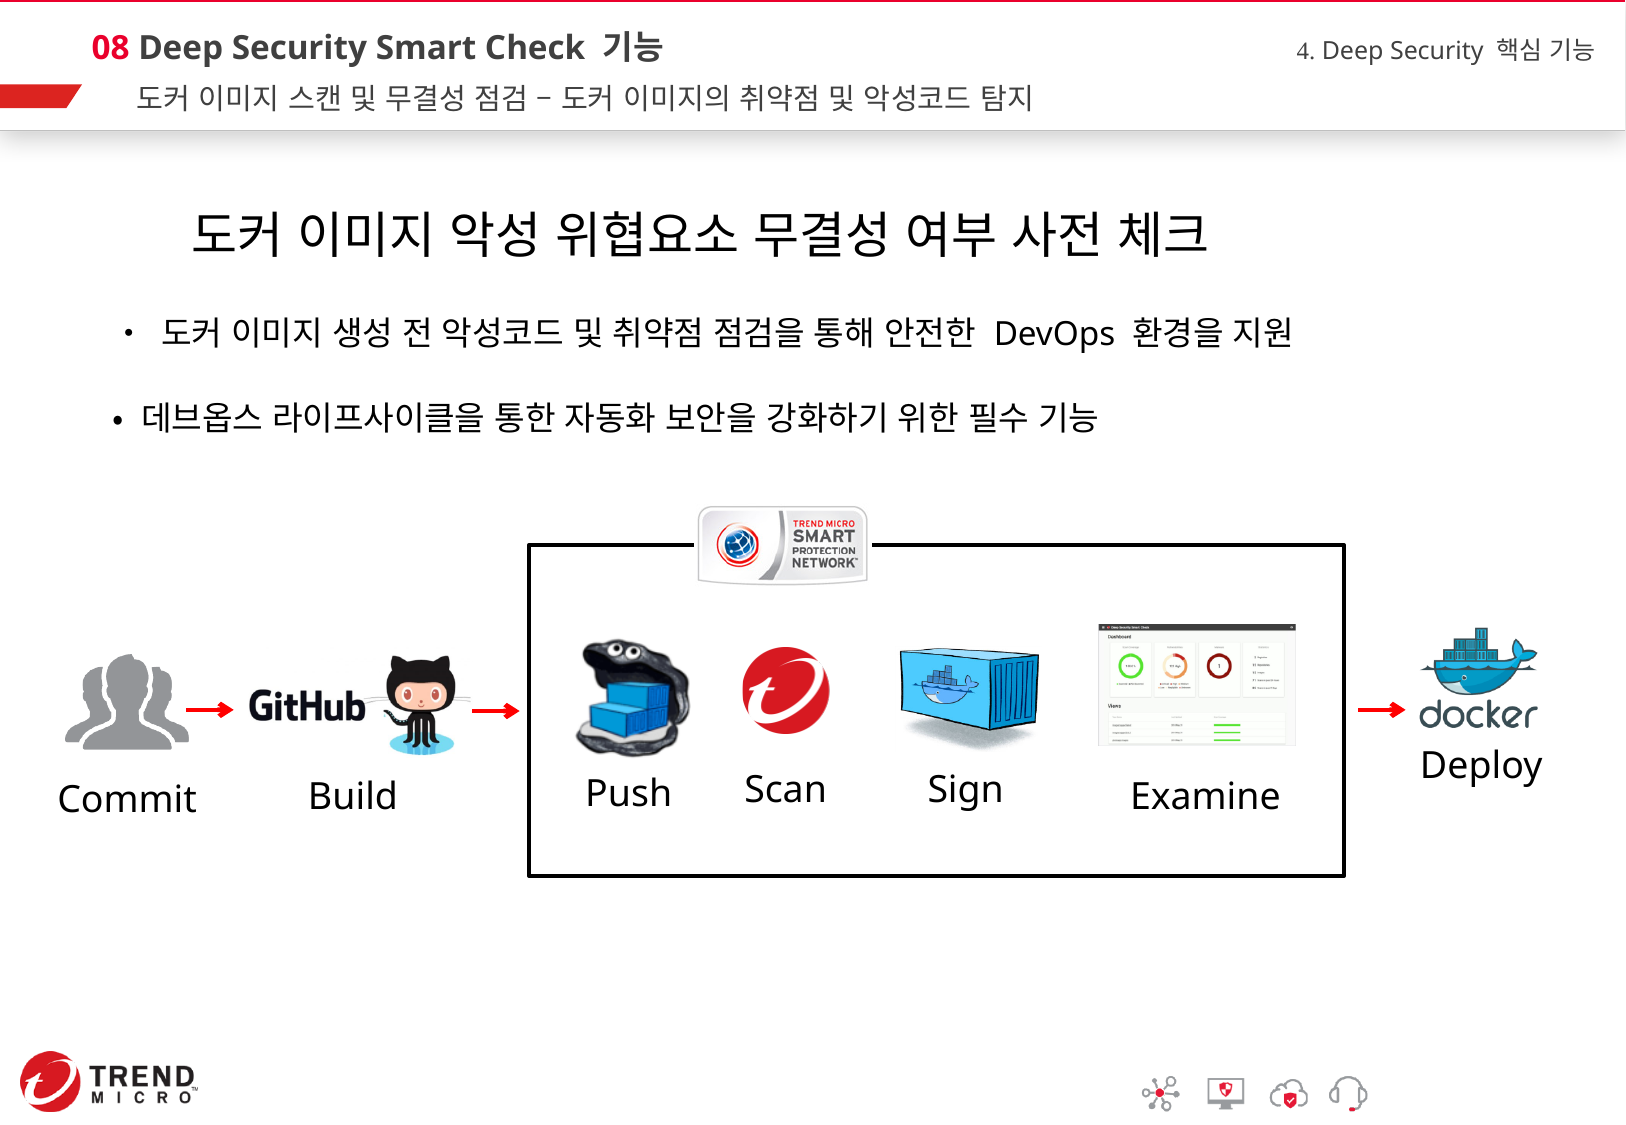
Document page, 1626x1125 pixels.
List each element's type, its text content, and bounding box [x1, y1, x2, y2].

picture [694, 503, 872, 588]
text_box Commit [42, 768, 212, 828]
text_box Build [293, 766, 413, 825]
picture [742, 646, 831, 735]
text_box • 도커 이미지 생성 전 악성코드 및 취약점 점검을 통해 안전한 DevOps 환경을 지원 • 데브옵스 라이프사이클을 통한 자동화 보안을 강화하기 위한 필수 기능 [97, 284, 1563, 445]
text_box 도커 이미지 악성 위협요소 무결성 여부 사전 체크 [176, 196, 1253, 271]
picture [1206, 1077, 1247, 1111]
picture [1097, 624, 1297, 746]
picture [1267, 1078, 1308, 1110]
text_box 4. Deep Security 핵심 기능 [1281, 7, 1617, 72]
text_box [527, 543, 1346, 878]
text_box Sign [912, 760, 1019, 818]
picture [1139, 1075, 1182, 1114]
text_box Deploy [1405, 734, 1558, 794]
picture [557, 632, 700, 765]
picture [20, 1051, 198, 1112]
text_box Scan [729, 757, 842, 818]
picture [64, 654, 190, 750]
picture [894, 645, 1042, 752]
picture [1328, 1075, 1368, 1114]
text_box Push [570, 774, 688, 821]
picture [1413, 623, 1542, 733]
picture [245, 646, 473, 758]
text_box Examine [1115, 764, 1296, 825]
text_box 08 Deep Security Smart Check 기능 도커 이미지 스캔 및 무결성 점검 – 도커 이미지의 취약점 및 악성코드 탐지 [76, 8, 1050, 124]
